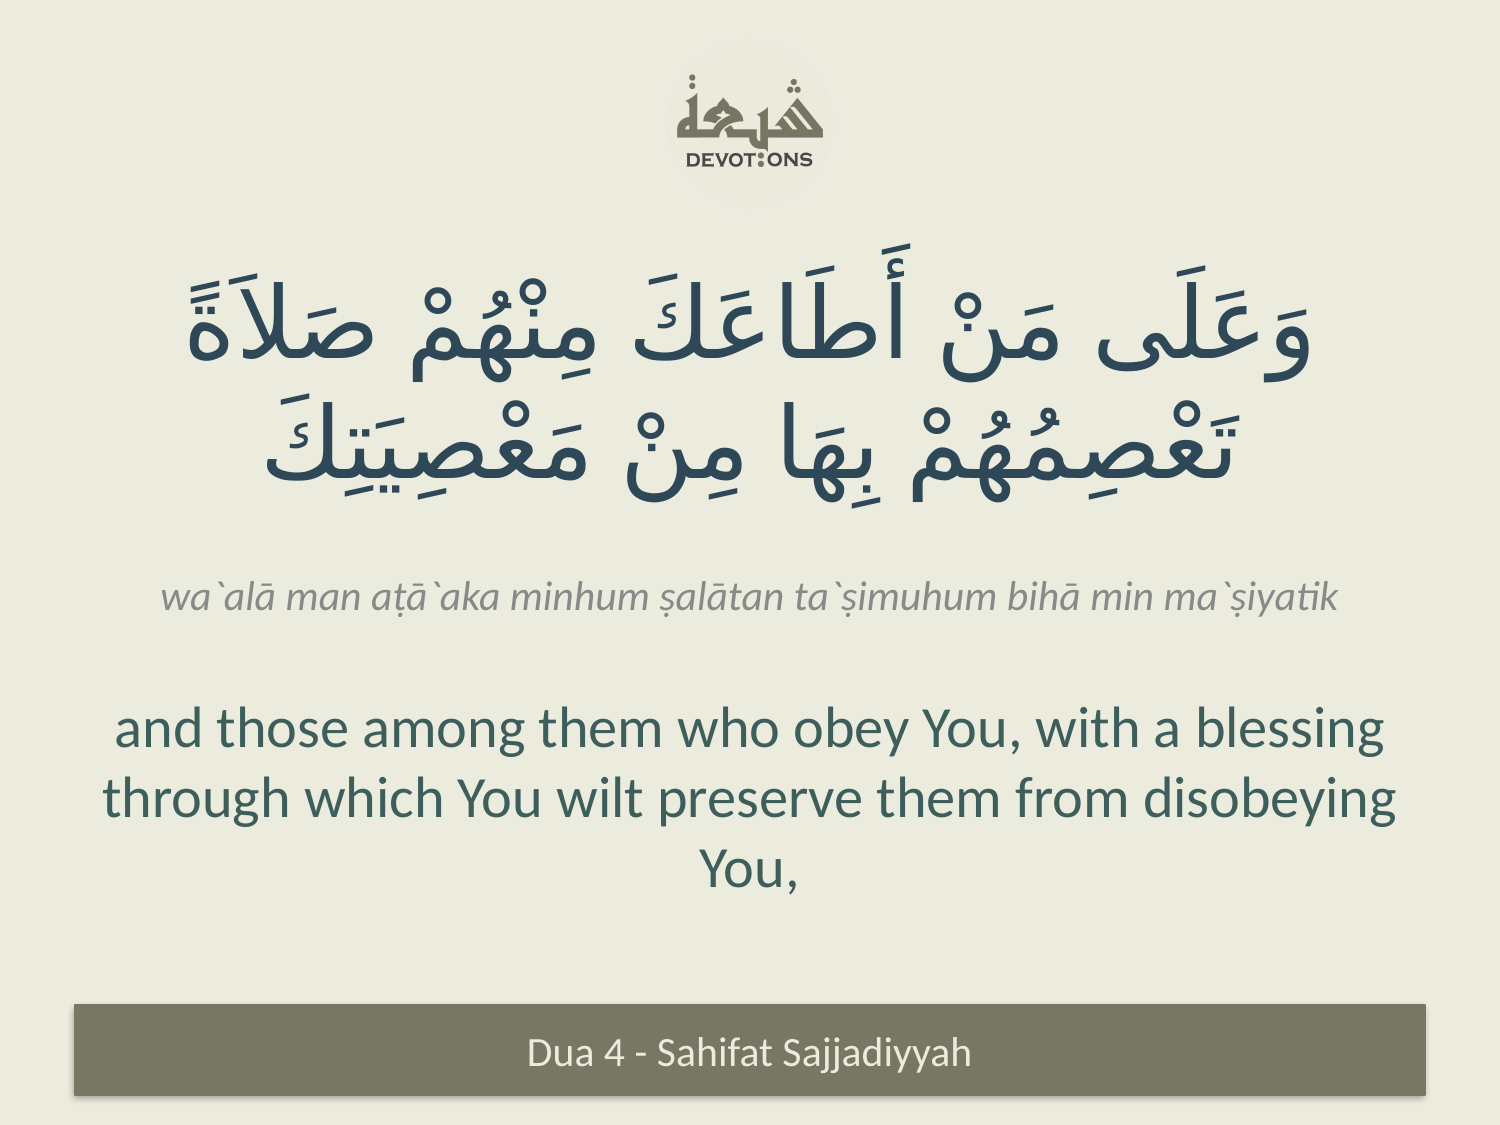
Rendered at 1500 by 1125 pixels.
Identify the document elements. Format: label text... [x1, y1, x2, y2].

text_box [74, 1004, 1426, 1096]
text_box وَعَلَى مَنْ أَطَاعَكَ مِنْهُمْ صَلاَةً تَعْصِمُهُمْ بِهَا مِنْ مَعْصِيَتِكَ wa`alā man aṭā`aka minhum ṣalātan ta`ṣimuhum bihā min ma`ṣiyatik and those among them who obey You, with a blessing through which You wilt preserve them from disobeying You, [74, 251, 1425, 906]
picture [656, 29, 844, 218]
text_box Dua 4 - Sahifat Sajjadiyyah [512, 1017, 988, 1083]
